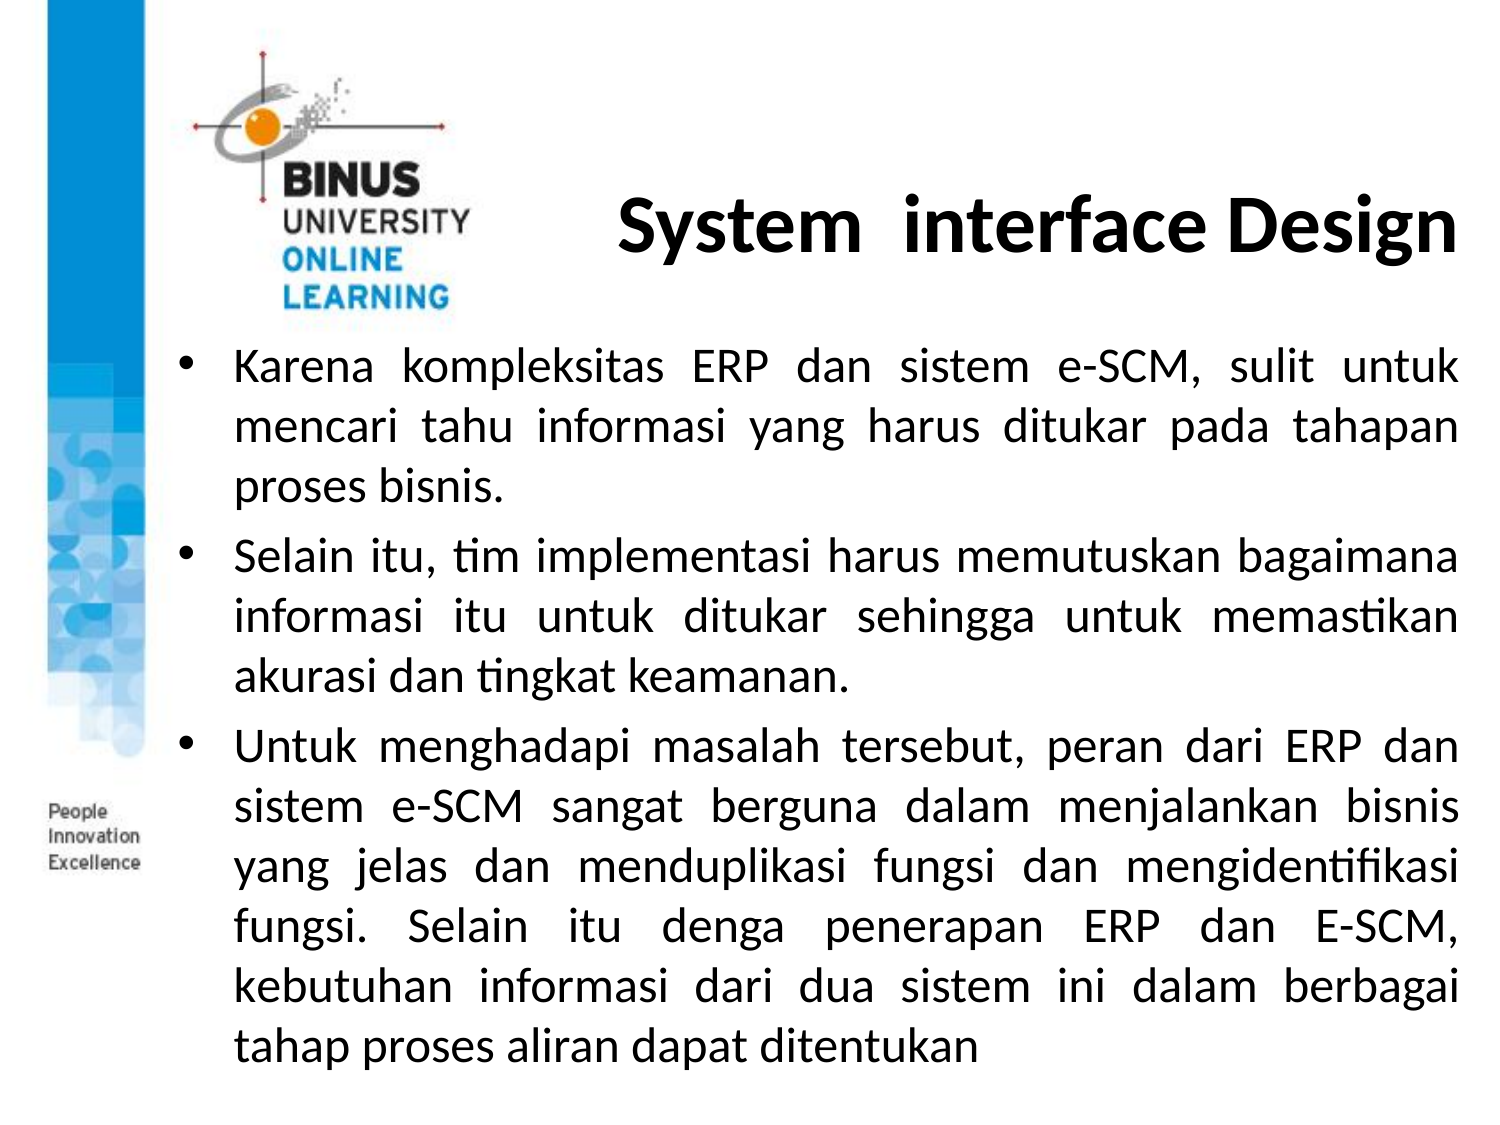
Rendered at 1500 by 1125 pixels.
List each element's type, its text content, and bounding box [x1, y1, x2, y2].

picture [0, 0, 1500, 1125]
title System interface Design [549, 125, 1475, 313]
list Karena kompleksitas ERP dan sistem e-SCM, sulit untuk mencari tahu informasi yang harus ditukar pada tahapan proses bisnis. Selain itu, tim implementasi harus memutuskan bagaimana informasi itu untuk ditukar sehingga untuk memastikan akurasi dan tingkat keamanan. Untuk menghadapi masalah tersebut, peran dari ERP dan sistem e-SCM sangat berguna dalam menjalankan bisnis yang jelas dan menduplikasi fungsi dan mengidentifikasi fungsi. Selain itu denga penerapan ERP dan E-SCM, kebutuhan informasi dari dua sistem ini dalam berbagai tahap proses aliran dapat ditentukan [162, 324, 1475, 1100]
